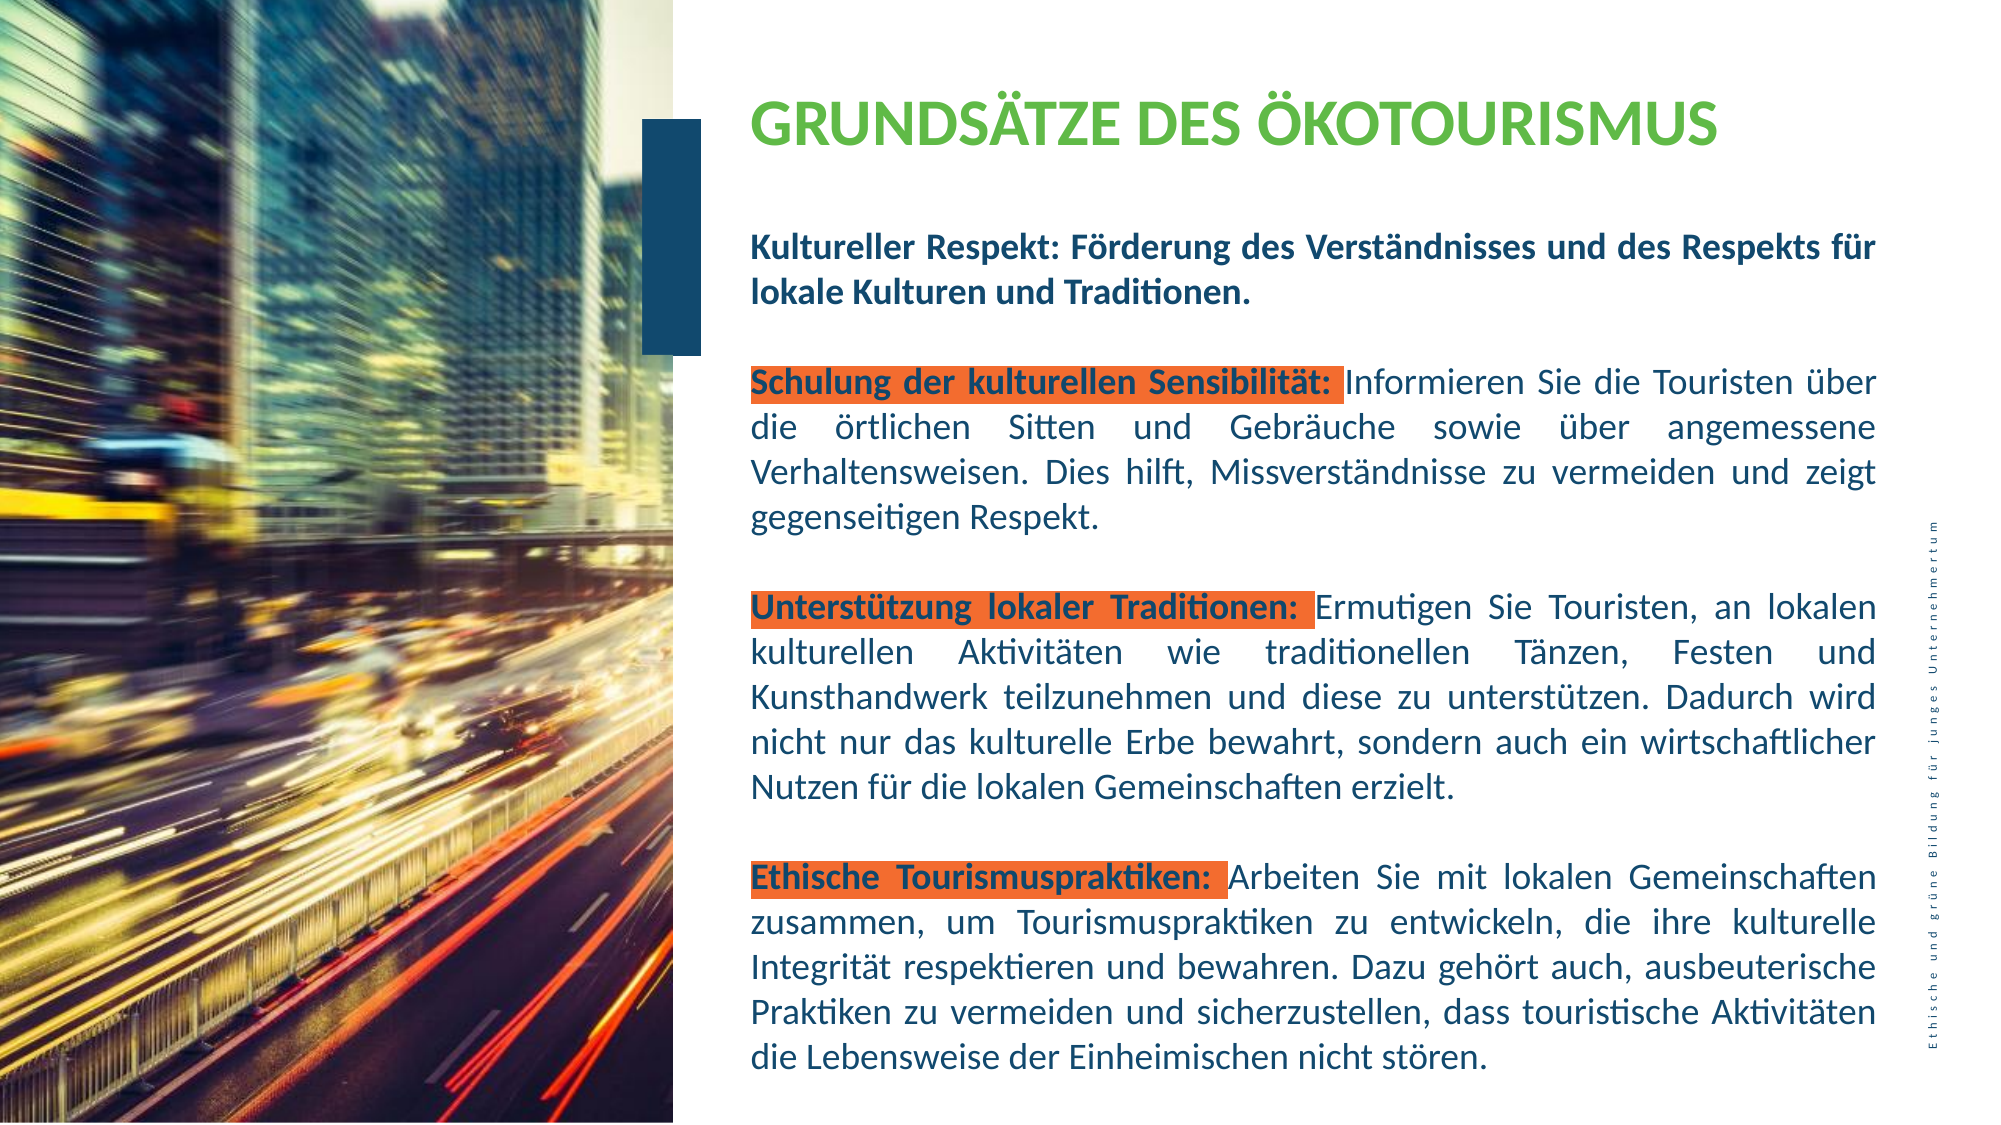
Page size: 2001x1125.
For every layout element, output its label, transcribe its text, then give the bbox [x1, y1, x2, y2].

list Kultureller Respekt: Förderung des Verständnisses und des Respekts für lokale Kulturen und Traditionen. Schulung der kulturellen Sensibilität: Informieren Sie die Touristen über die örtlichen Sitten und Gebräuche sowie über angemessene Verhaltensweisen. Dies hilft, Missverständnisse zu vermeiden und zeigt gegenseitigen Respekt. Unterstützung lokaler Traditionen: Ermutigen Sie Touristen, an lokalen kulturellen Aktivitäten wie traditionellen Tänzen, Festen und Kunsthandwerk teilzunehmen und diese zu unterstützen. Dadurch wird nicht nur das kulturelle Erbe bewahrt, sondern auch ein wirtschaftlicher Nutzen für die lokalen Gemeinschaften erzielt. Ethische Tourismuspraktiken: Arbeiten Sie mit lokalen Gemeinschaften zusammen, um Tourismuspraktiken zu entwickeln, die ihre kulturelle Integrität respektieren und bewahren. Dazu gehört auch, ausbeuterische Praktiken zu vermeiden und sicherzustellen, dass touristische Aktivitäten die Lebensweise der Einheimischen nicht stören. [735, 214, 1893, 1054]
picture [0, 0, 673, 1123]
list GRUNDSÄTZE DES ÖKOTOURISMUS [735, 71, 1838, 211]
